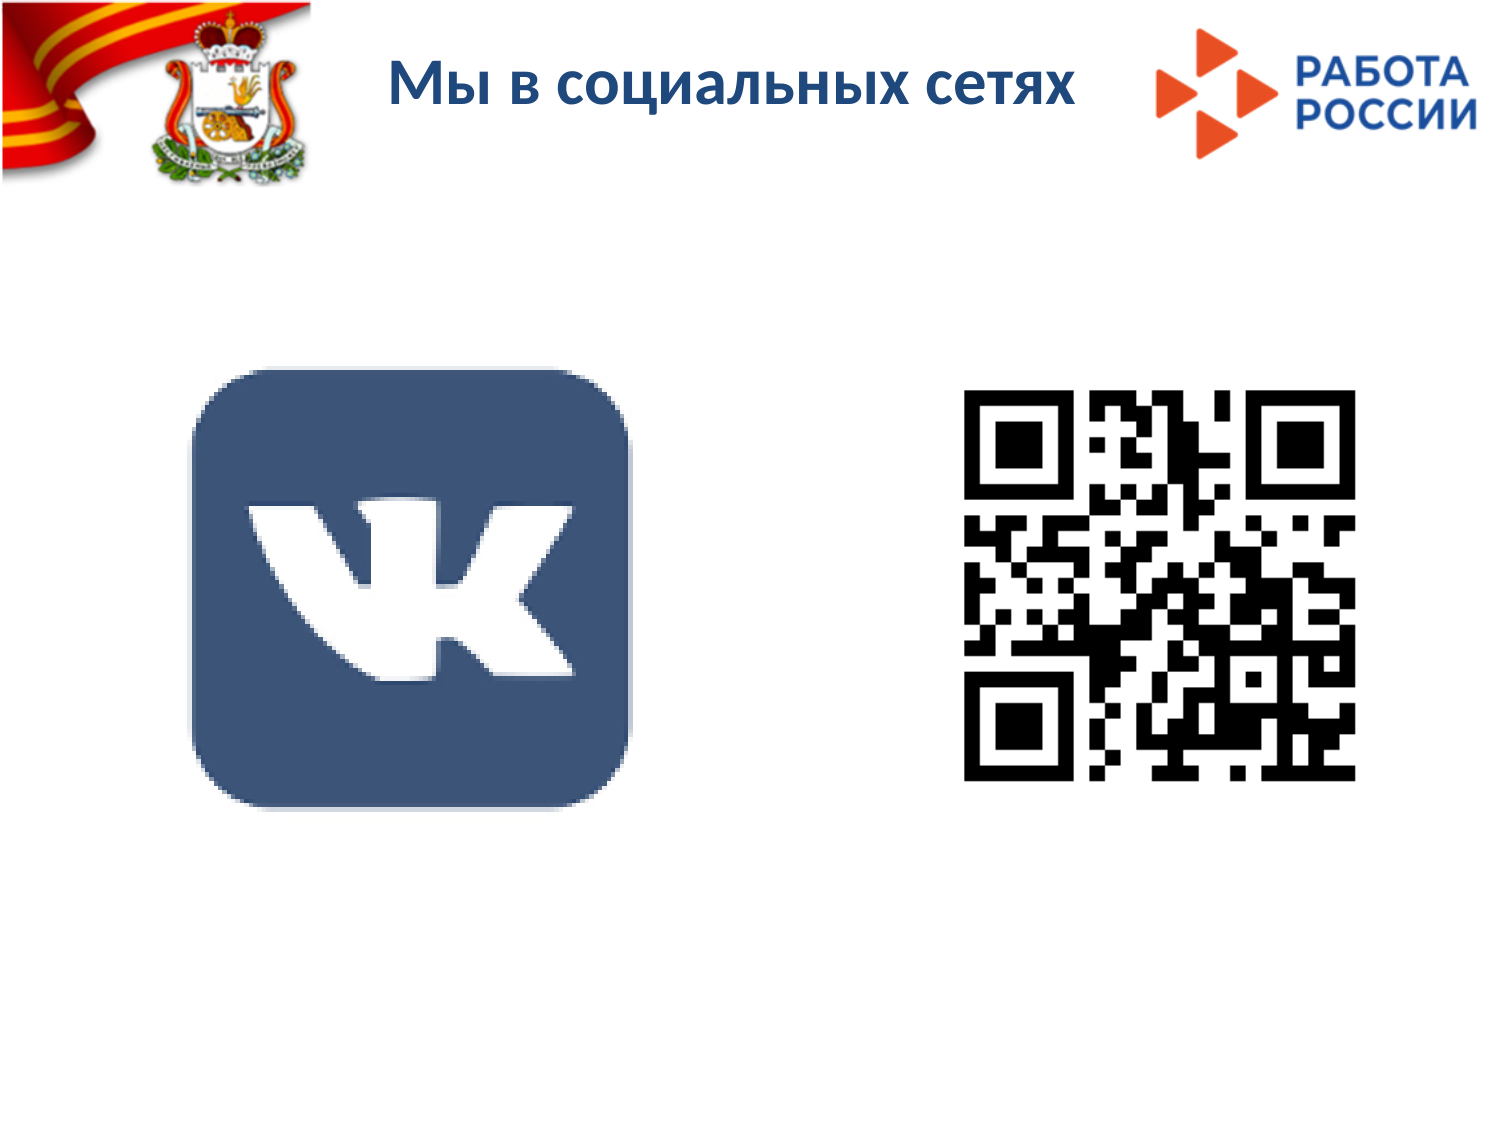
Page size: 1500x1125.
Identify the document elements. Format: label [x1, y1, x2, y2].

text_box [0, 199, 1500, 821]
list [105, 292, 677, 856]
picture [0, 0, 1483, 192]
picture [902, 327, 1419, 844]
